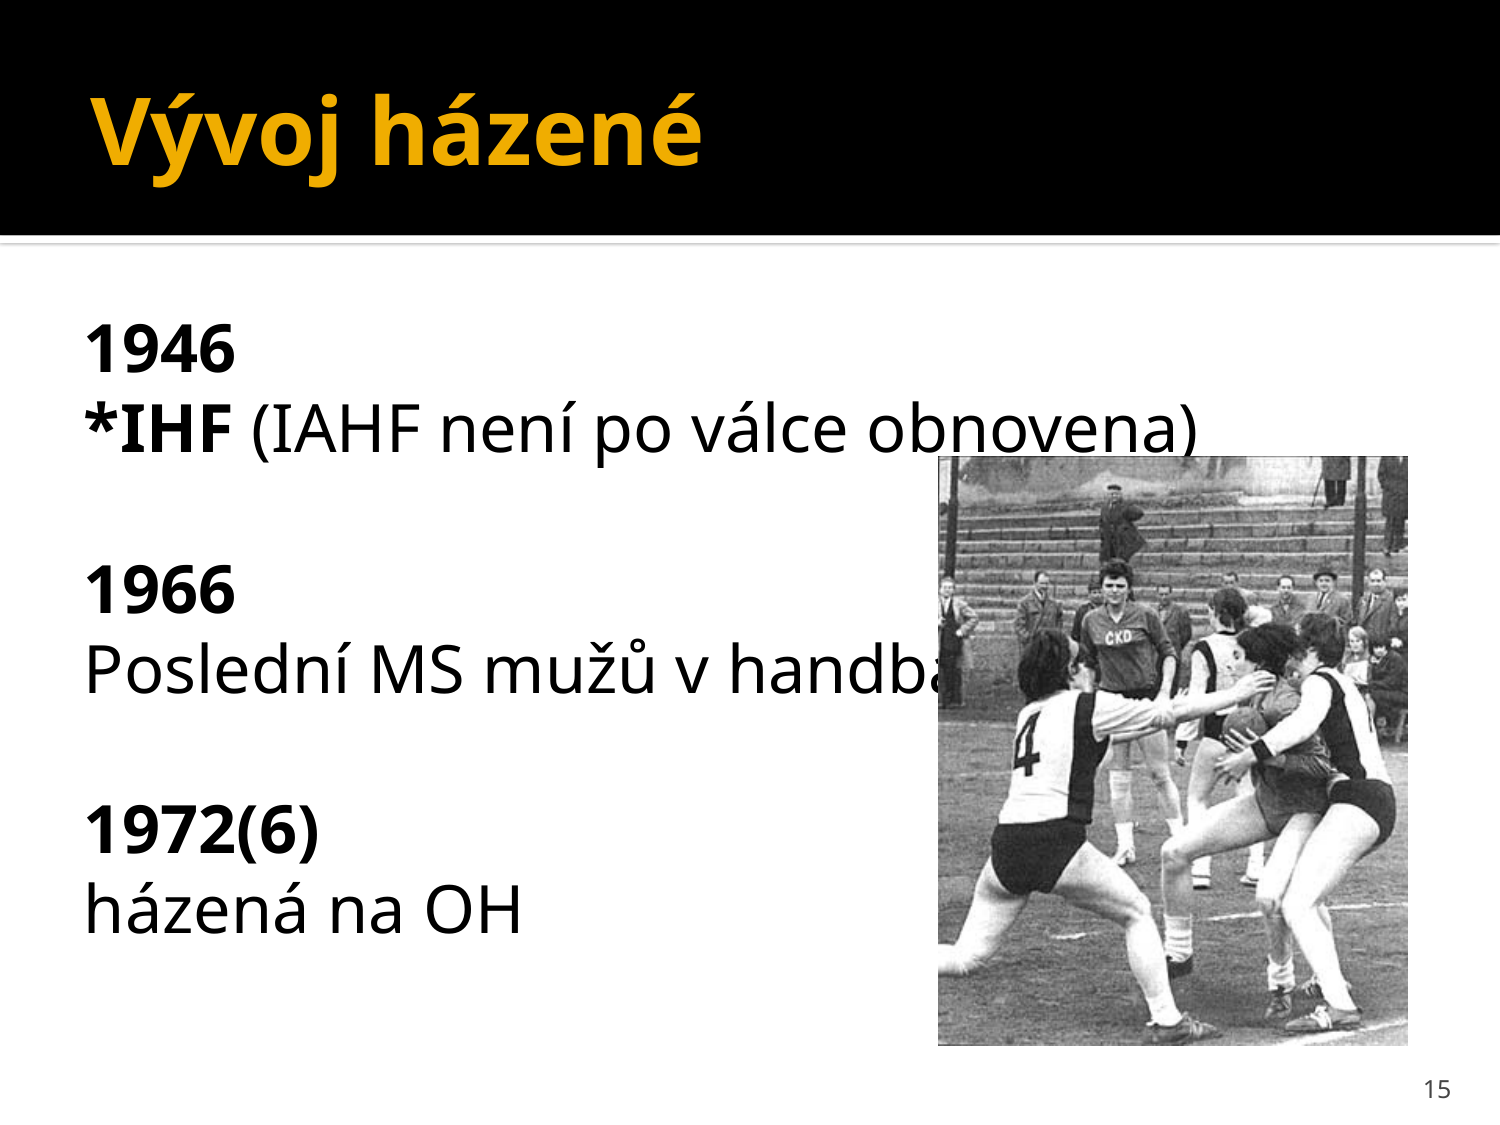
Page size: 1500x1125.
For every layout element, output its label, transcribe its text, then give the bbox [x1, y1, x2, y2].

title Vývoj házené [75, 25, 1425, 231]
list 1946 *IHF (IAHF není po válce obnovena) 1966 Poslední MS mužů v handballu 1972(6) házená na OH [75, 291, 1425, 1050]
picture [938, 456, 1408, 1046]
slide_number 15 [1345, 1062, 1467, 1108]
